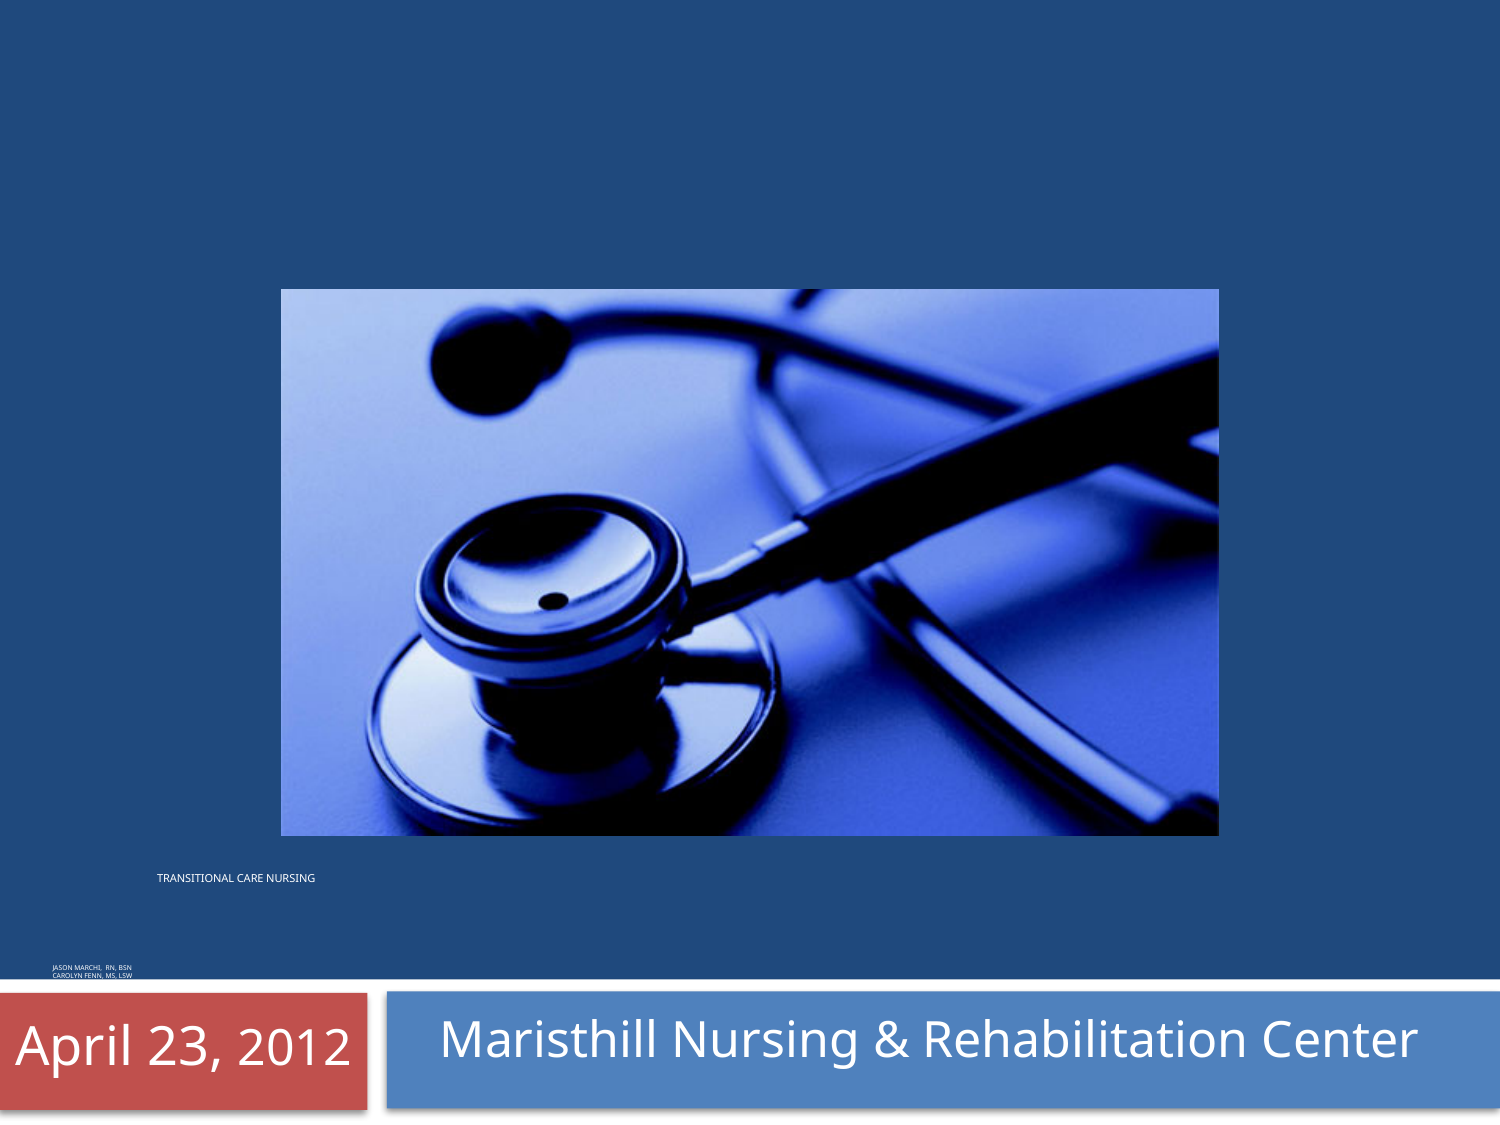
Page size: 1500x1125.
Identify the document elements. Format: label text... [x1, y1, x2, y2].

title Transitional Care Nursing Jason Marchi, RN, BSN Carolyn Fenn, MS, LSW [37, 849, 1226, 988]
picture [280, 288, 1220, 837]
text_box Maristhill Nursing & Rehabilitation Center [424, 999, 1463, 1075]
subtitle April 23, 2012 [0, 987, 388, 1101]
